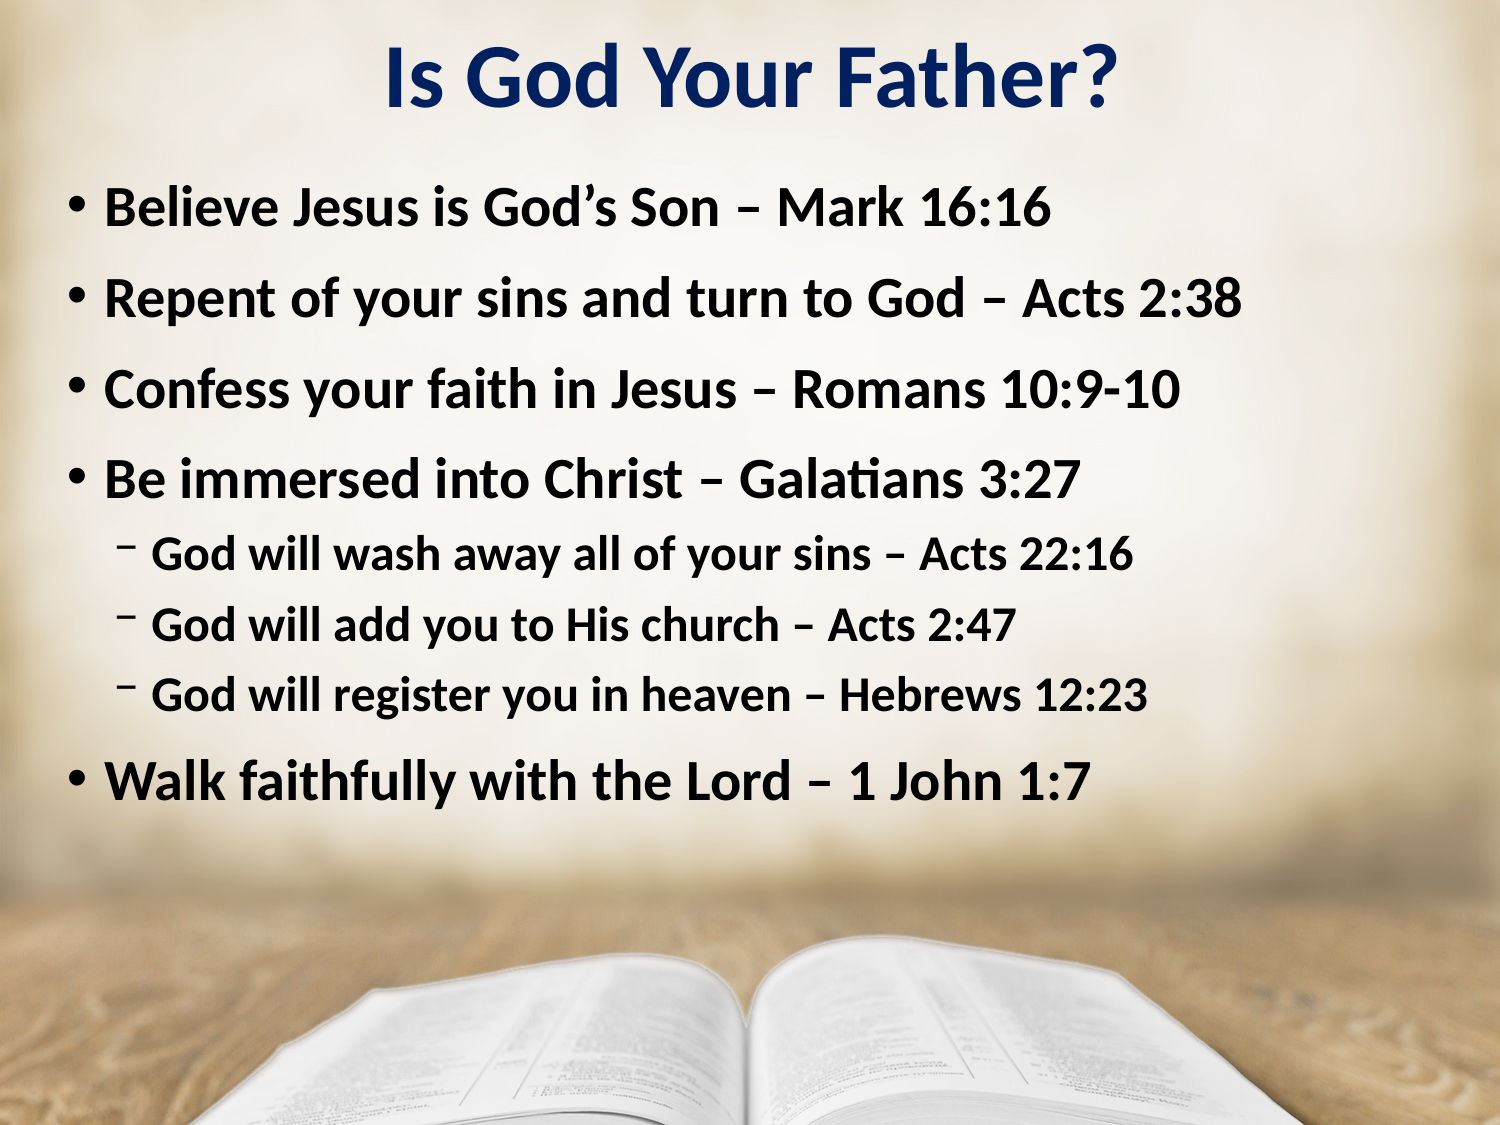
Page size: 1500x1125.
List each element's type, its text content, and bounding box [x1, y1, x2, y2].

list Believe Jesus is God’s Son – Mark 16:16 Repent of your sins and turn to God – Acts 2:38 Confess your faith in Jesus – Romans 10:9-10 Be immersed into Christ – Galatians 3:27 God will wash away all of your sins – Acts 22:16 God will add you to His church – Acts 2:47 God will register you in heaven – Hebrews 12:23 Walk faithfully with the Lord – 1 John 1:7 [51, 160, 1500, 1095]
picture [0, 0, 1500, 1125]
title Is God Your Father? [39, 14, 1466, 143]
